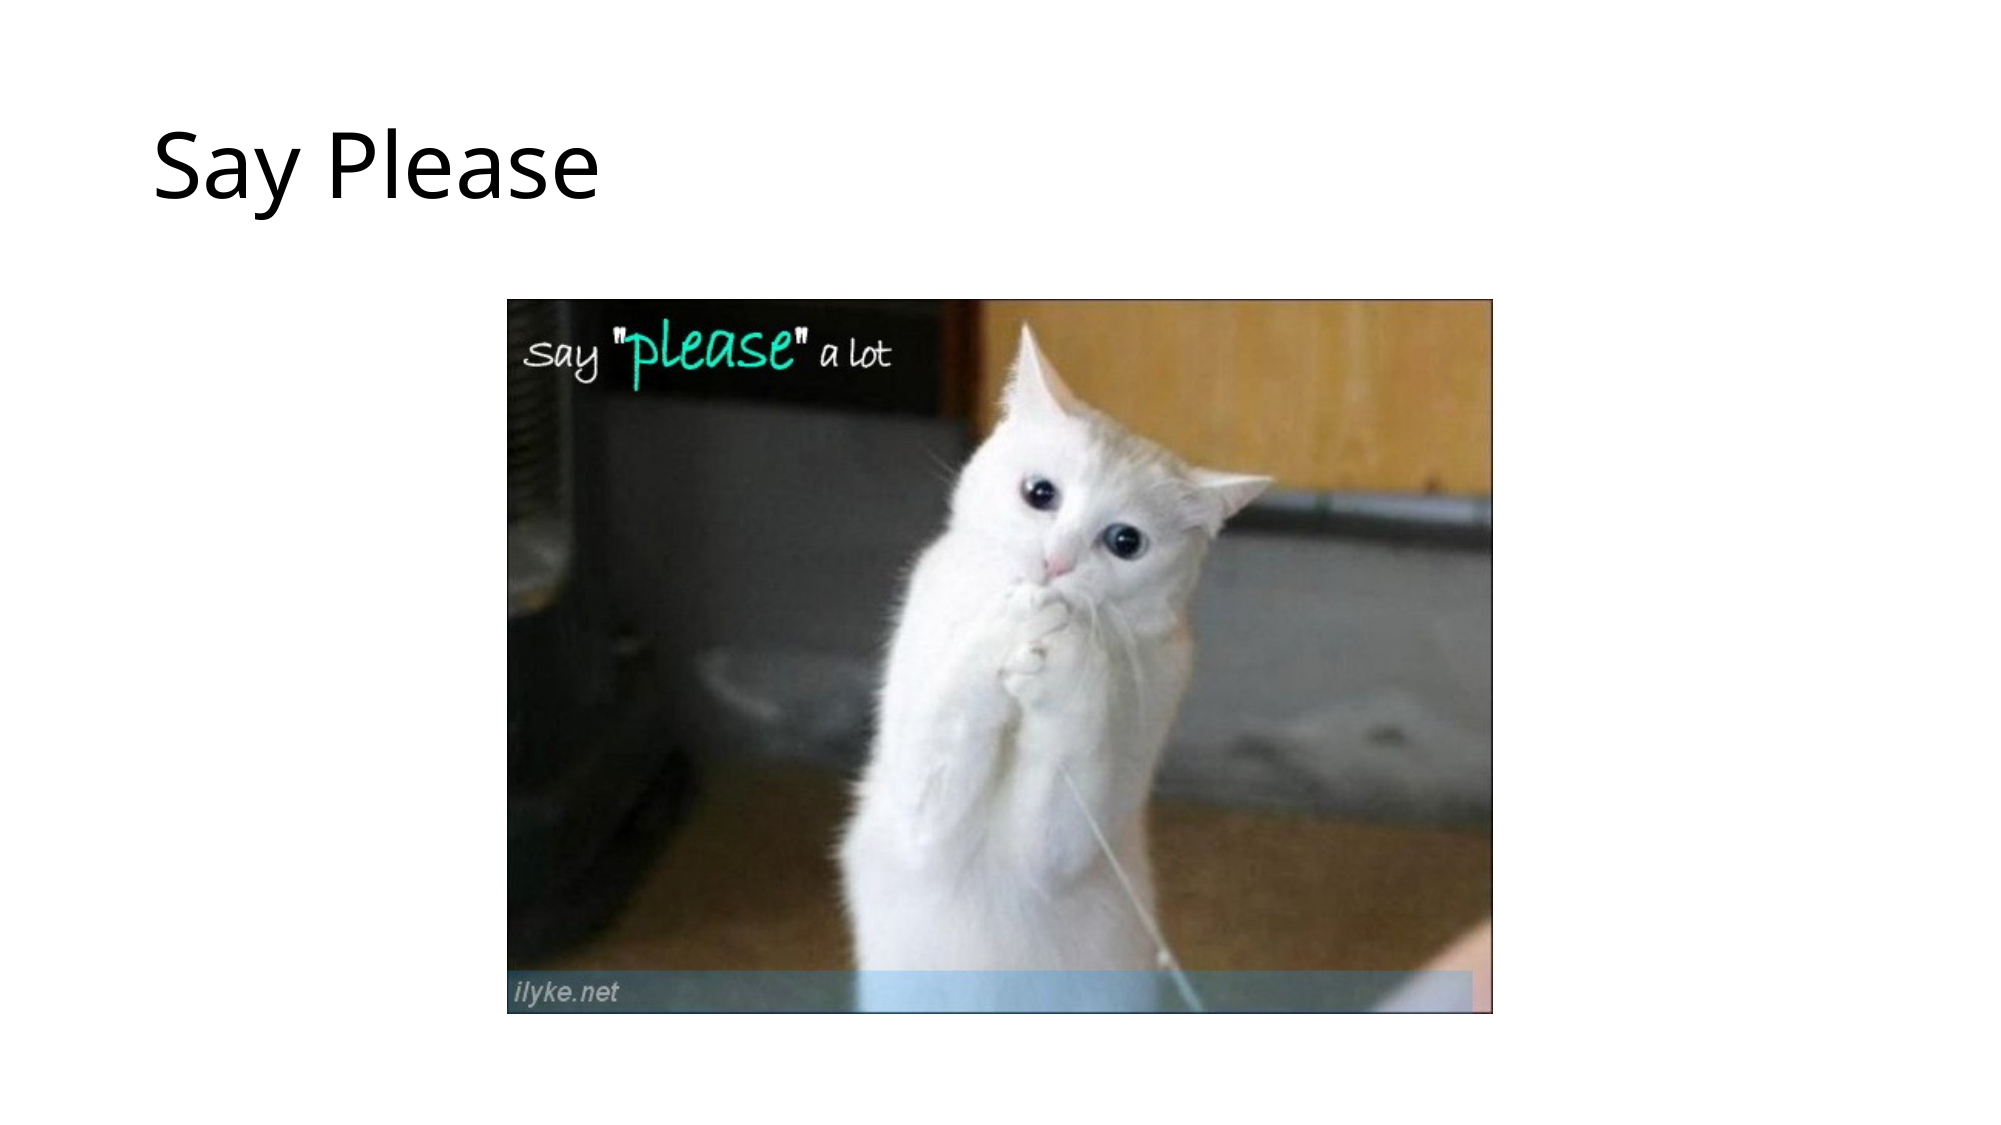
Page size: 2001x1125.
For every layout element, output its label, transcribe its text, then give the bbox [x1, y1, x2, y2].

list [507, 299, 1493, 1014]
title Say Please [137, 59, 1863, 278]
